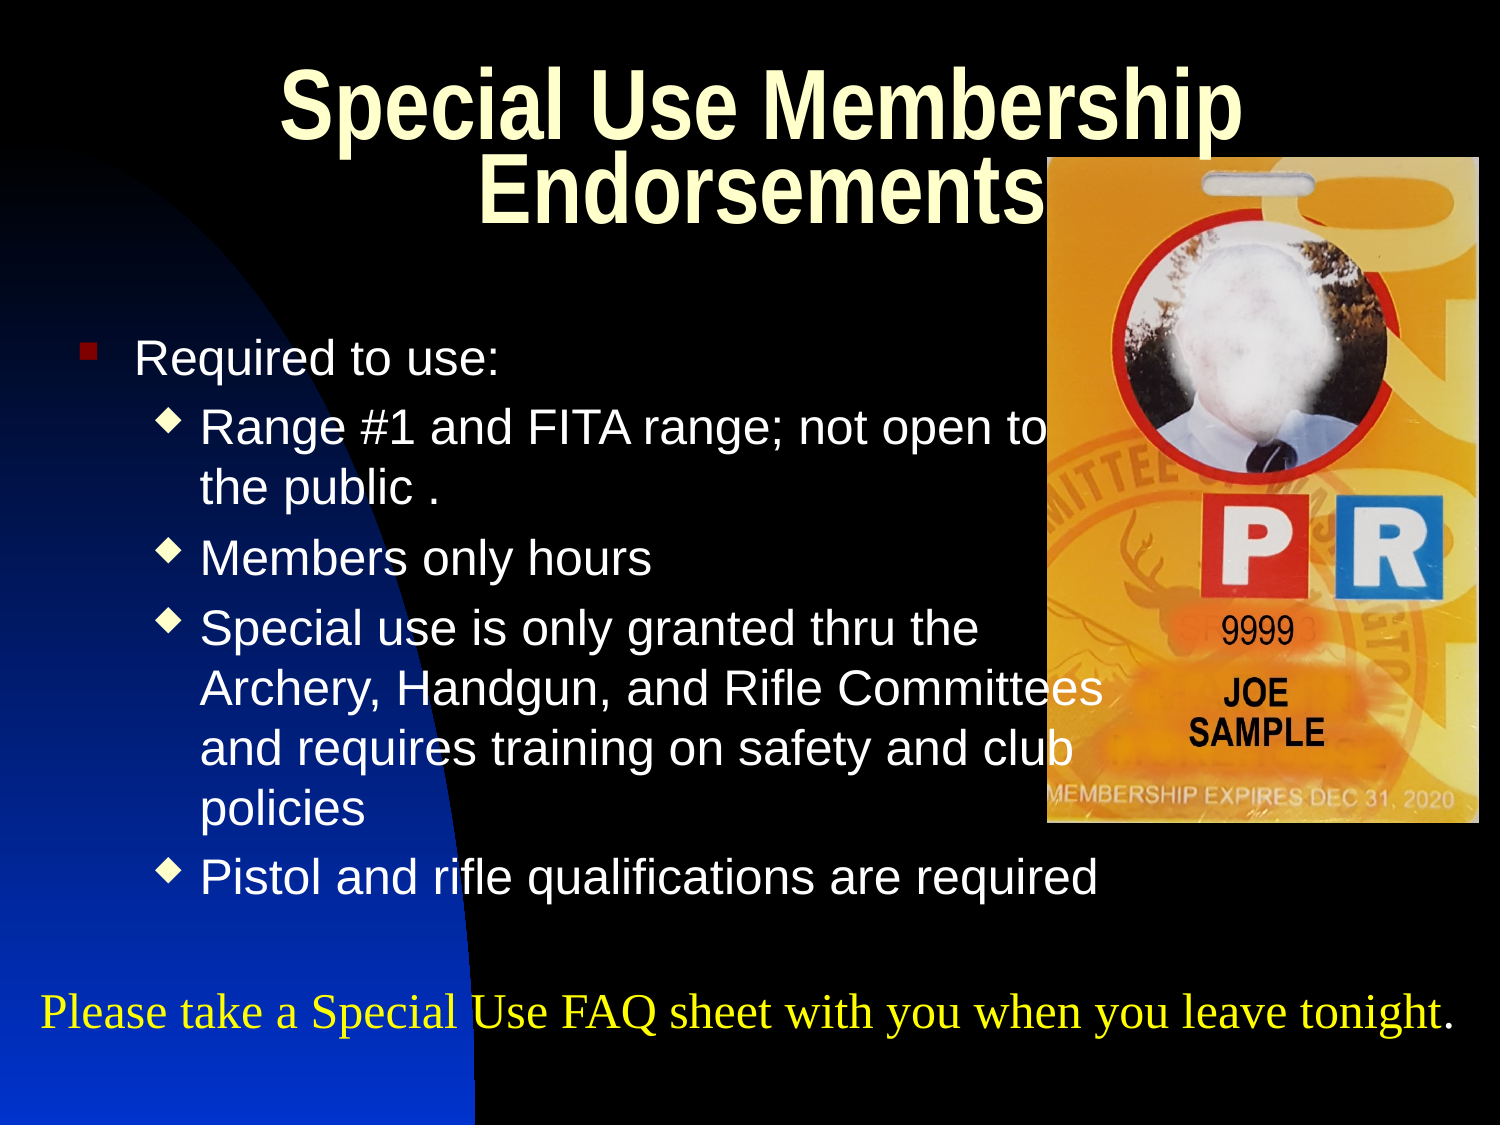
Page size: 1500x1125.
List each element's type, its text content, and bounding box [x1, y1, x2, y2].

list Required to use: Range #1 and FITA range; not open to the public . Members only hours Special use is only granted thru the Archery, Handgun, and Rifle Committees and requires training on safety and club policies Pistol and rifle qualifications are required [62, 317, 1125, 970]
picture [1046, 157, 1479, 823]
text_box Please take a Special Use FAQ sheet with you when you leave tonight. [24, 970, 1471, 1046]
title Special Use Membership Endorsements [62, 62, 1463, 250]
